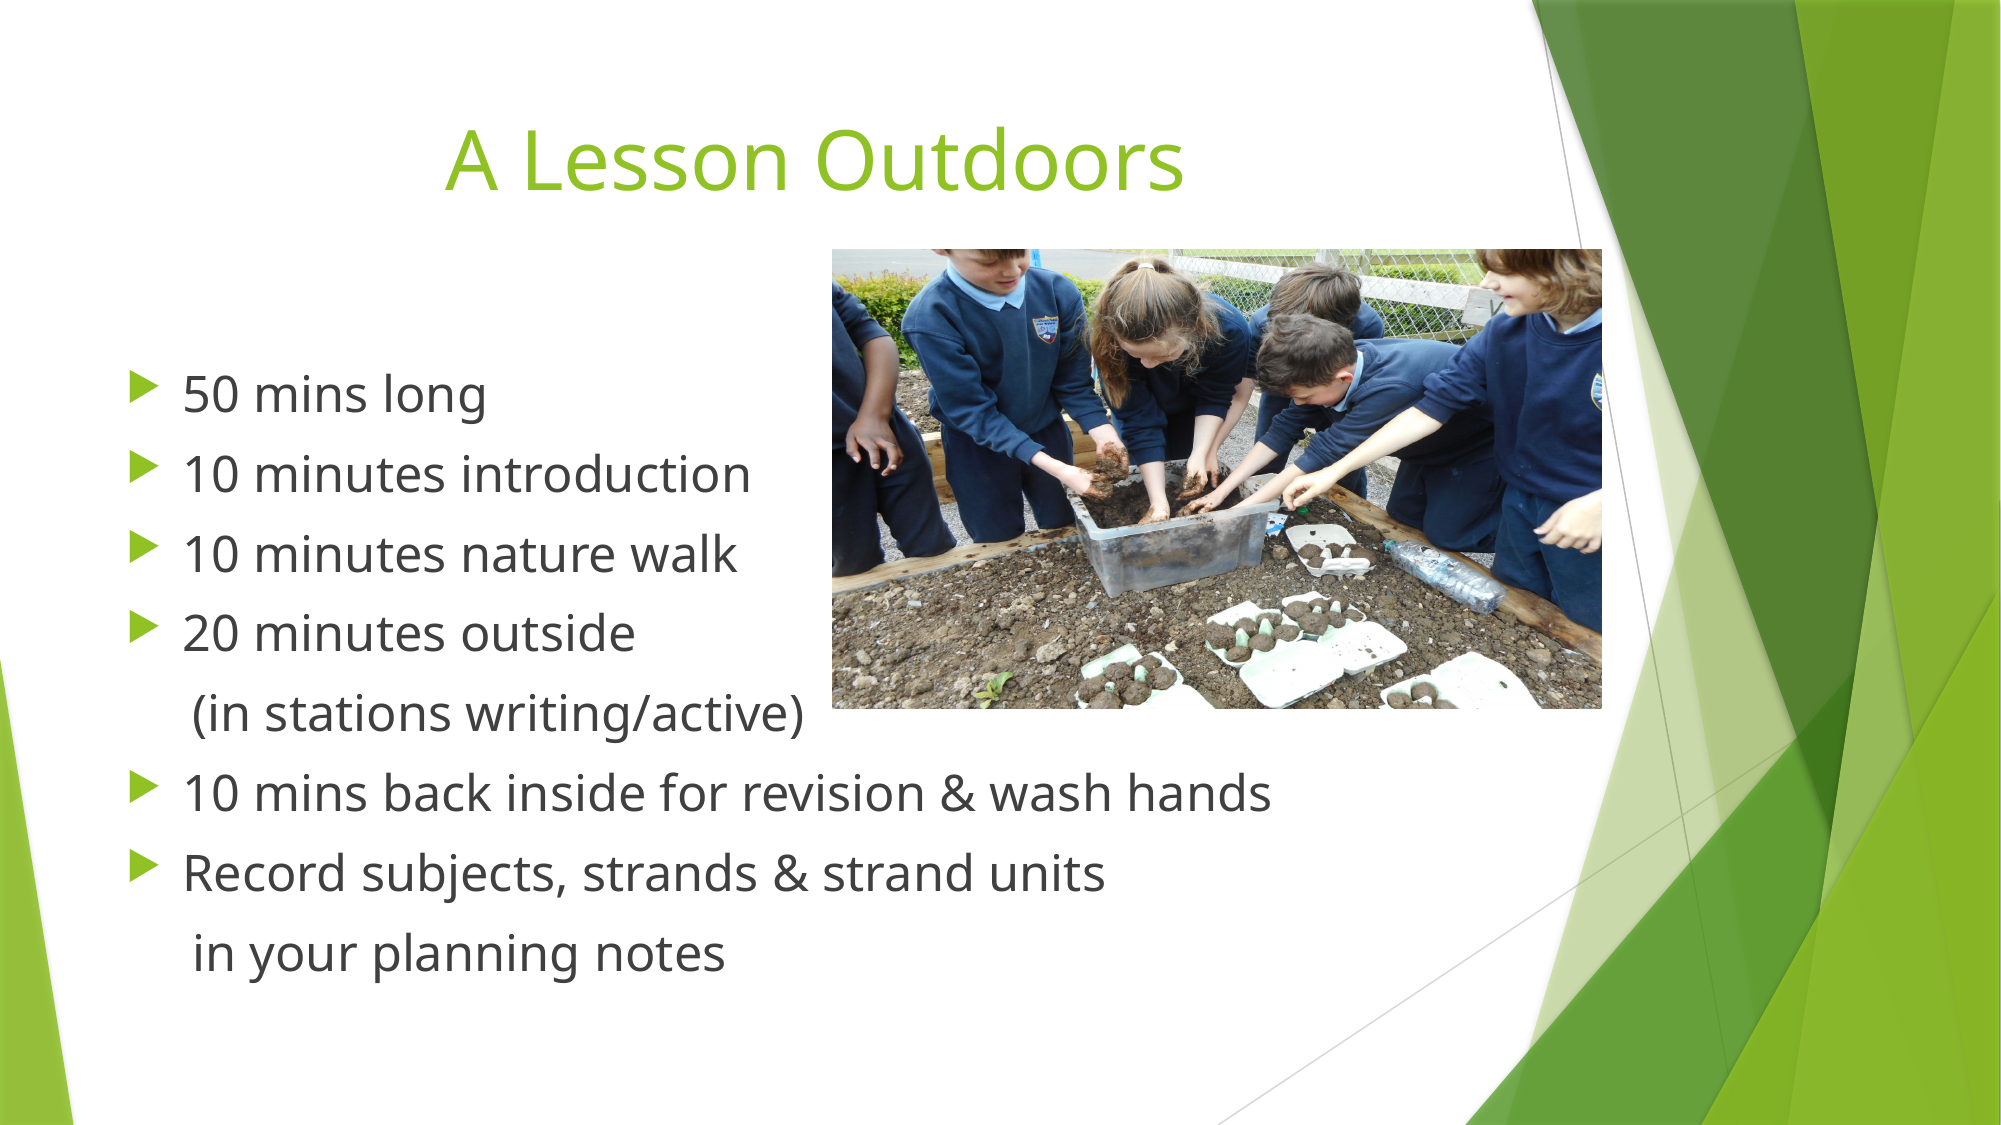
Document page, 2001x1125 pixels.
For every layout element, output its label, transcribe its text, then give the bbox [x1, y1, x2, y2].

title A Lesson Outdoors [111, 99, 1522, 317]
picture [831, 249, 1603, 710]
list 50 mins long 10 minutes introduction 10 minutes nature walk 20 minutes outside (in stations writing/active) 10 mins back inside for revision & wash hands Record subjects, strands & strand units in your planning notes [111, 354, 1522, 992]
